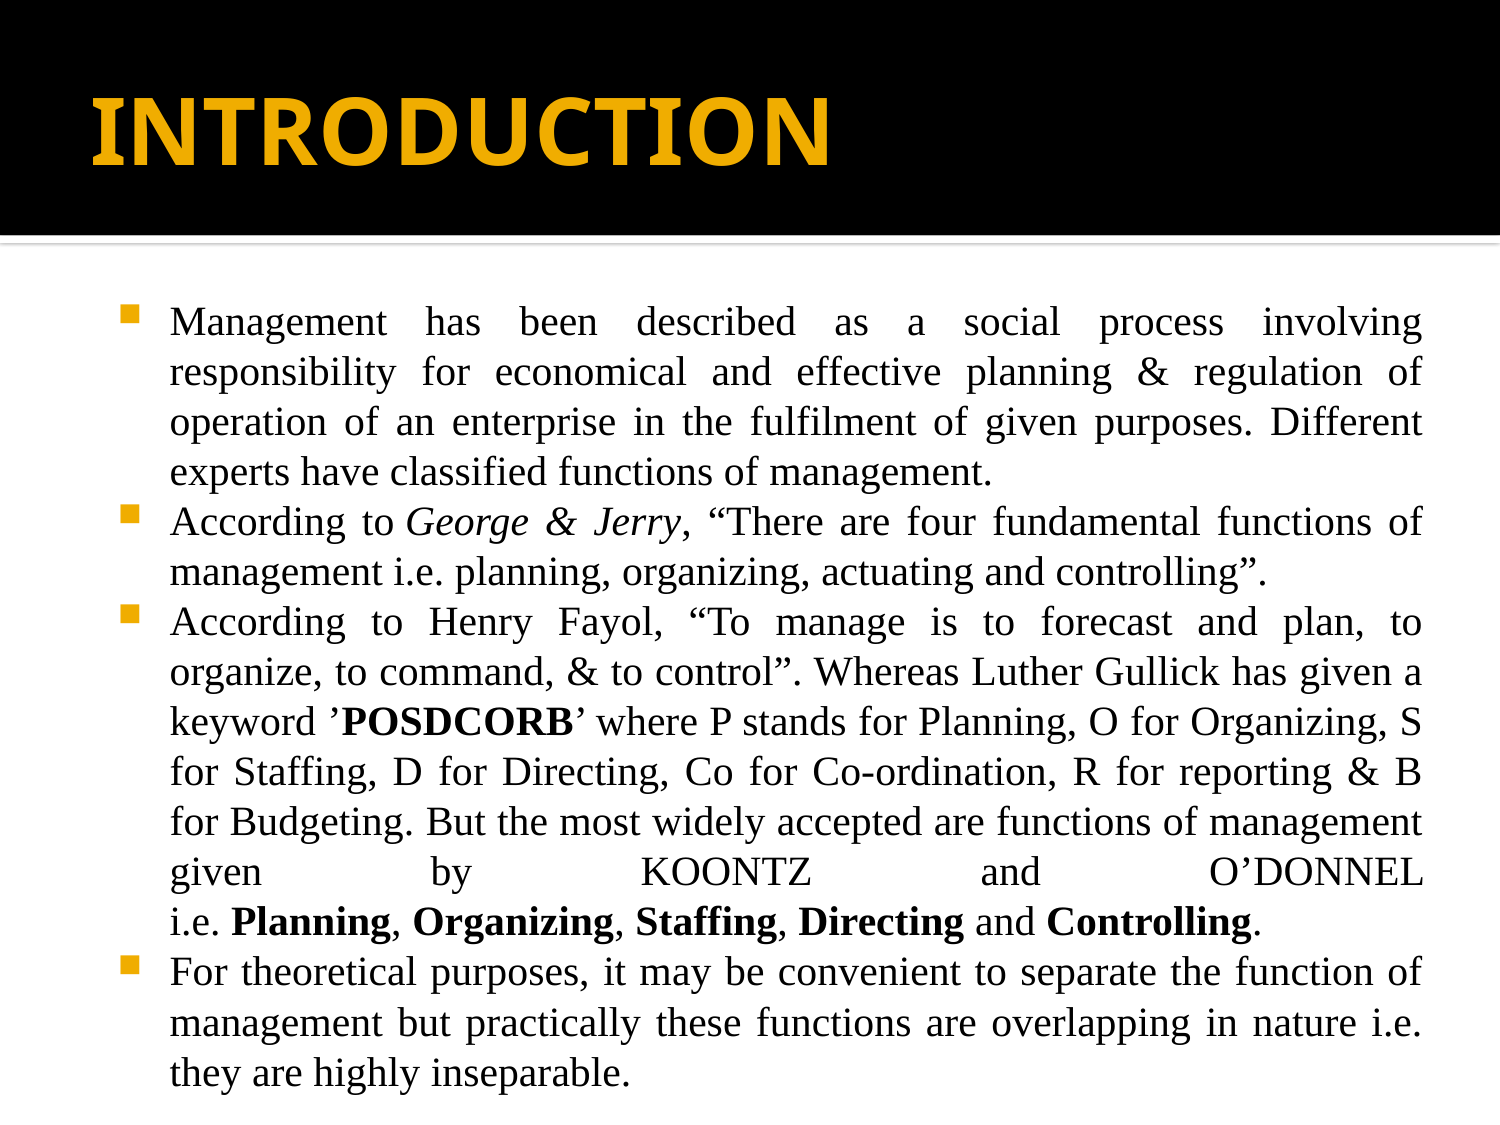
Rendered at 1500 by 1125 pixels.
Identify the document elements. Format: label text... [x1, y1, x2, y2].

title INTRODUCTION [75, 25, 1425, 231]
list Management has been described as a social process involving responsibility for economical and effective planning & regulation of operation of an enterprise in the fulfilment of given purposes. Different experts have classified functions of management. According to George & Jerry, “There are four fundamental functions of management i.e. planning, organizing, actuating and controlling”. According to Henry Fayol, “To manage is to forecast and plan, to organize, to command, & to control”. Whereas Luther Gullick has given a keyword ’POSDCORB’ where P stands for Planning, O for Organizing, S for Staffing, D for Directing, Co for Co-ordination, R for reporting & B for Budgeting. But the most widely accepted are functions of management given by KOONTZ and O’DONNEL i.e. Planning, Organizing, Staffing, Directing and Controlling. For theoretical purposes, it may be convenient to separate the function of management but practically these functions are overlapping in nature i.e. they are highly inseparable. [88, 278, 1439, 1076]
